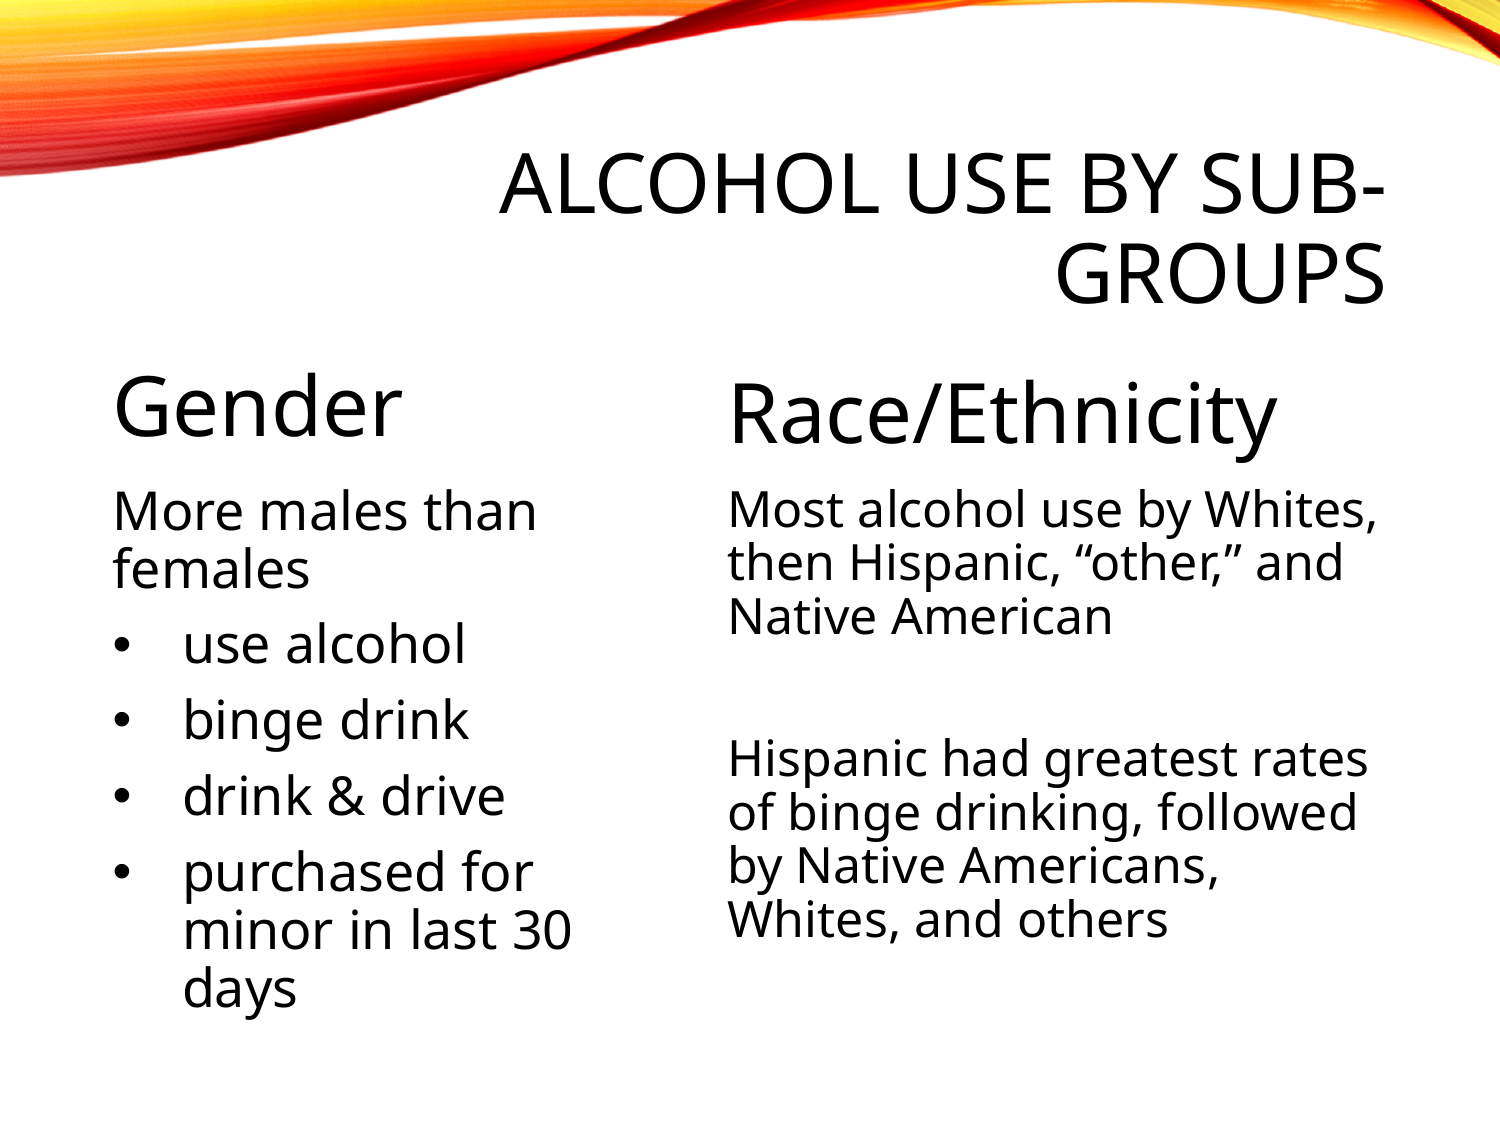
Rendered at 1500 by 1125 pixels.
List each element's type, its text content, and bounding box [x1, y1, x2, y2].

list Race/Ethnicity [712, 366, 1425, 470]
list More males than females use alcohol binge drink drink & drive purchased for minor in last 30 days [97, 476, 712, 1028]
title Alcohol use by Sub-Groups [356, 125, 1403, 339]
picture [0, 0, 1500, 178]
list Most alcohol use by Whites, then Hispanic, “other,” and Native American Hispanic had greatest rates of binge drinking, followed by Native Americans, Whites, and others [712, 476, 1403, 1028]
list Gender [97, 361, 518, 463]
